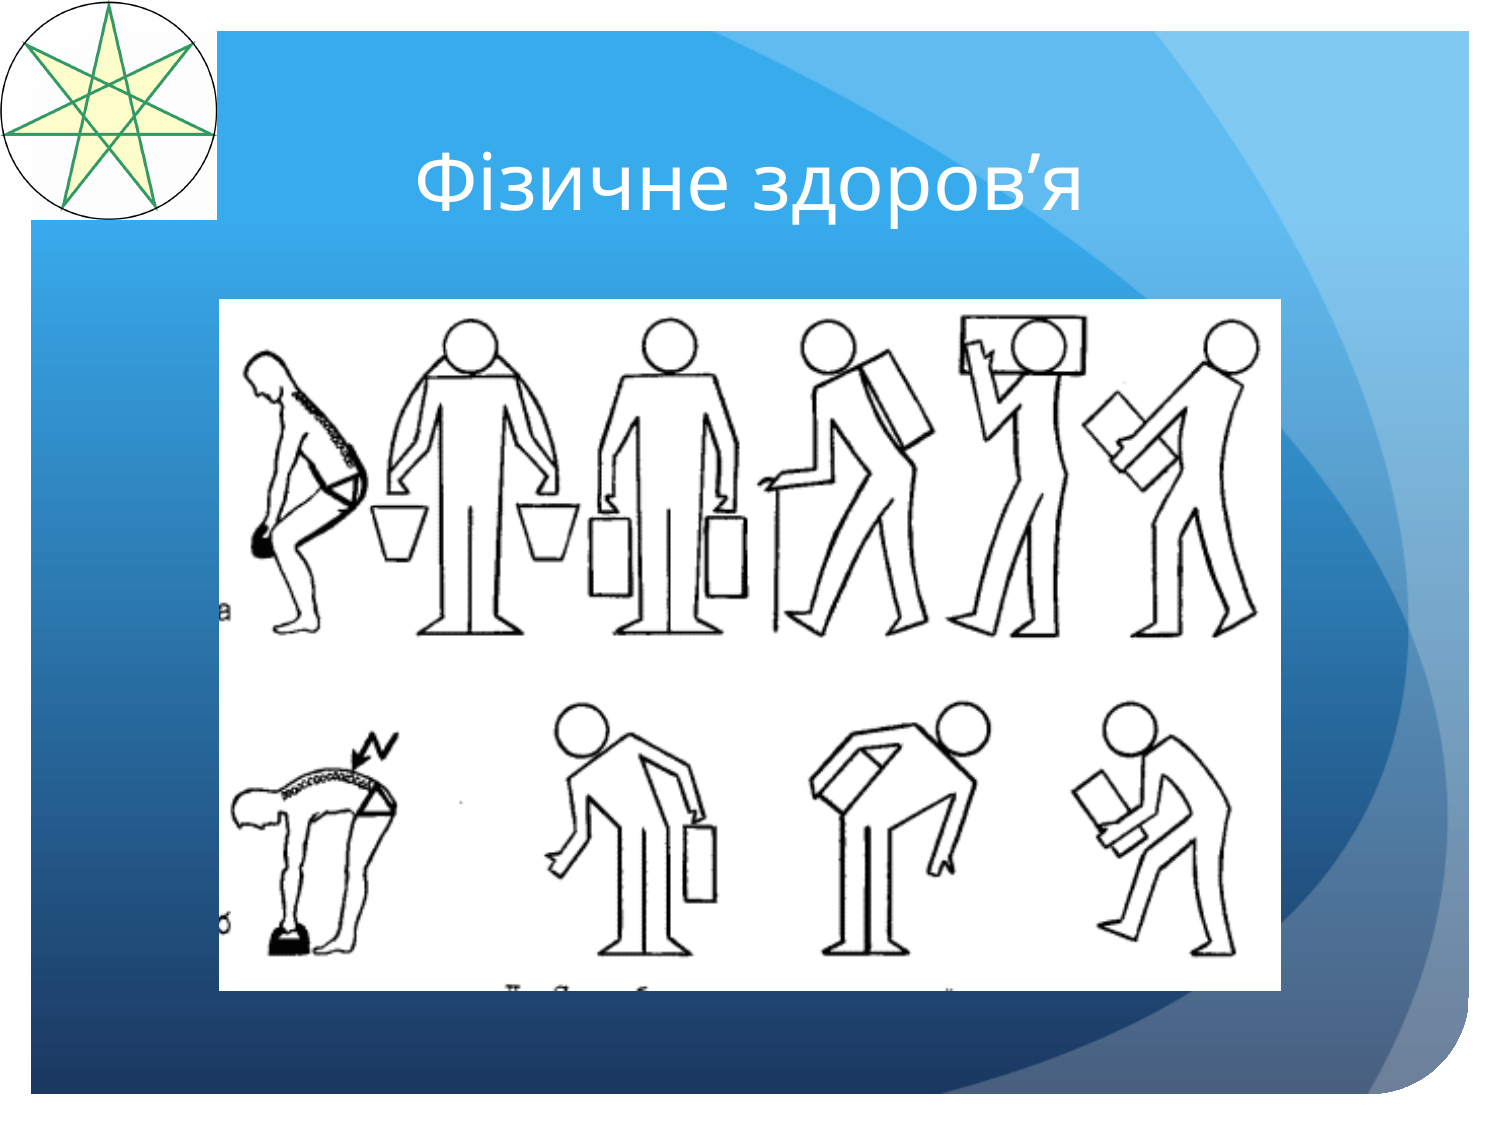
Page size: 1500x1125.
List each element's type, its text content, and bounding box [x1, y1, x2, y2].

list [127, 299, 1373, 991]
picture [0, 0, 1473, 1094]
title Фізичне здоров’я [127, 62, 1372, 234]
